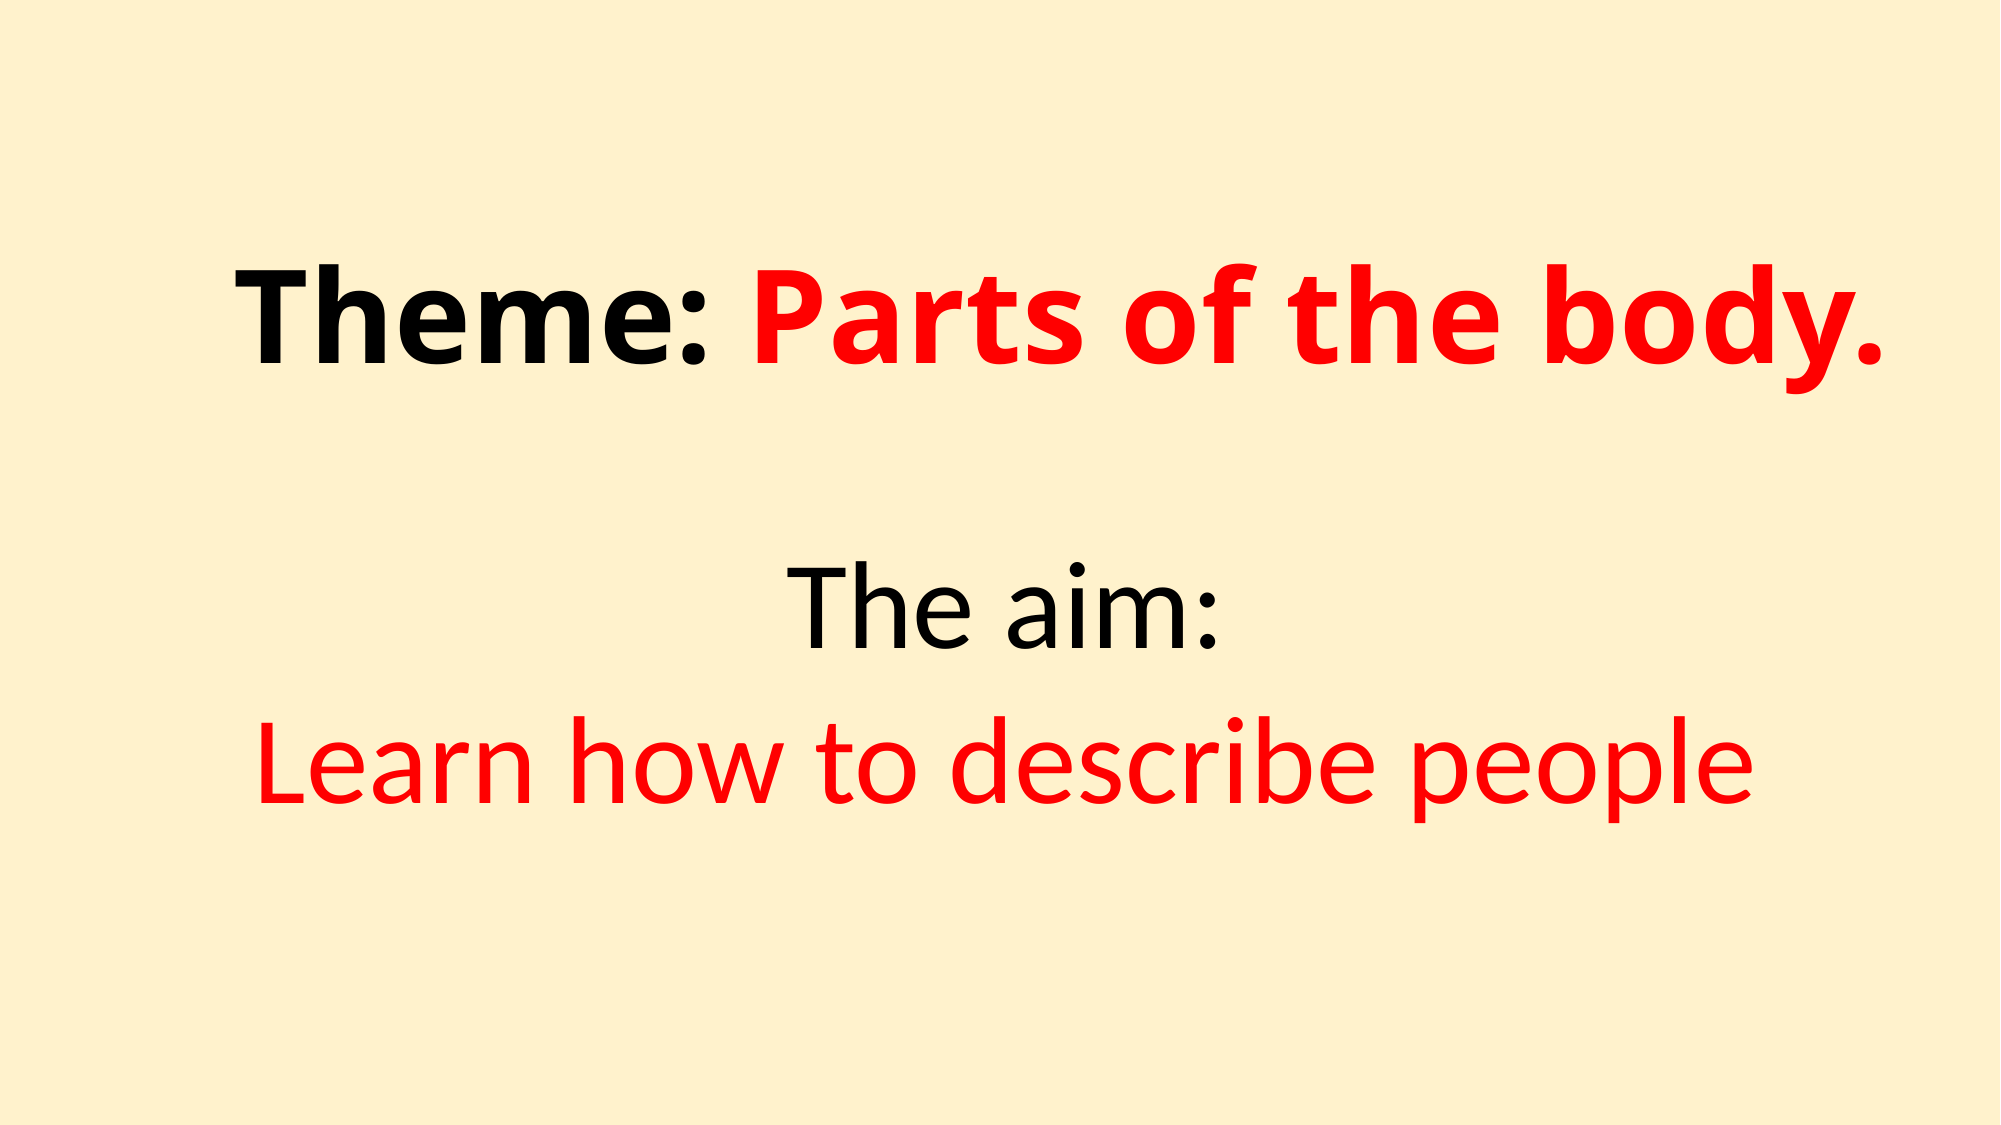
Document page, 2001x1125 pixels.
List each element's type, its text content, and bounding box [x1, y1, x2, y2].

list The aim: Learn how to describe people [143, 532, 1869, 855]
title Theme: Parts of the body. [198, 212, 1924, 431]
